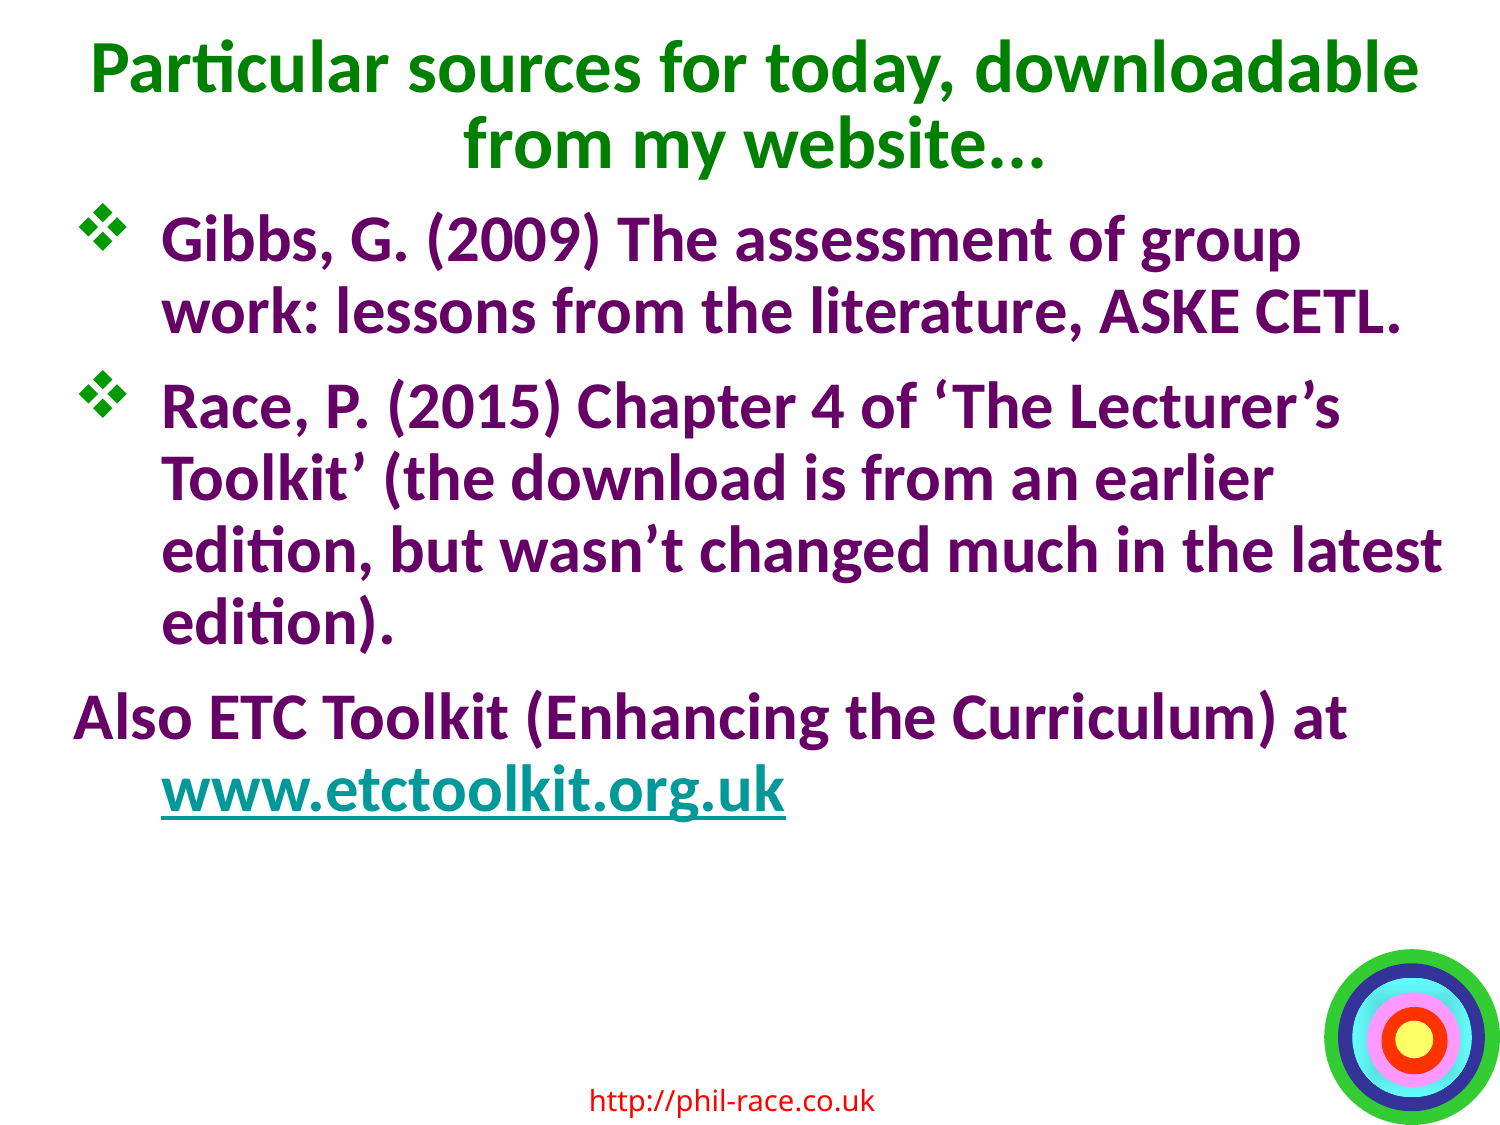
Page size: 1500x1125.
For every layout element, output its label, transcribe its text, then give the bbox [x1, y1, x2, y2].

title Particular sources for today, downloadable from my website... [40, 30, 1471, 185]
list Gibbs, G. (2009) The assessment of group work: lessons from the literature, ASKE CETL. Race, P. (2015) Chapter 4 of ‘The Lecturer’s Toolkit’ (the download is from an earlier edition, but wasn’t changed much in the latest edition). Also ETC Toolkit (Enhancing the Curriculum) at www.etctoolkit.org.uk [58, 196, 1471, 963]
